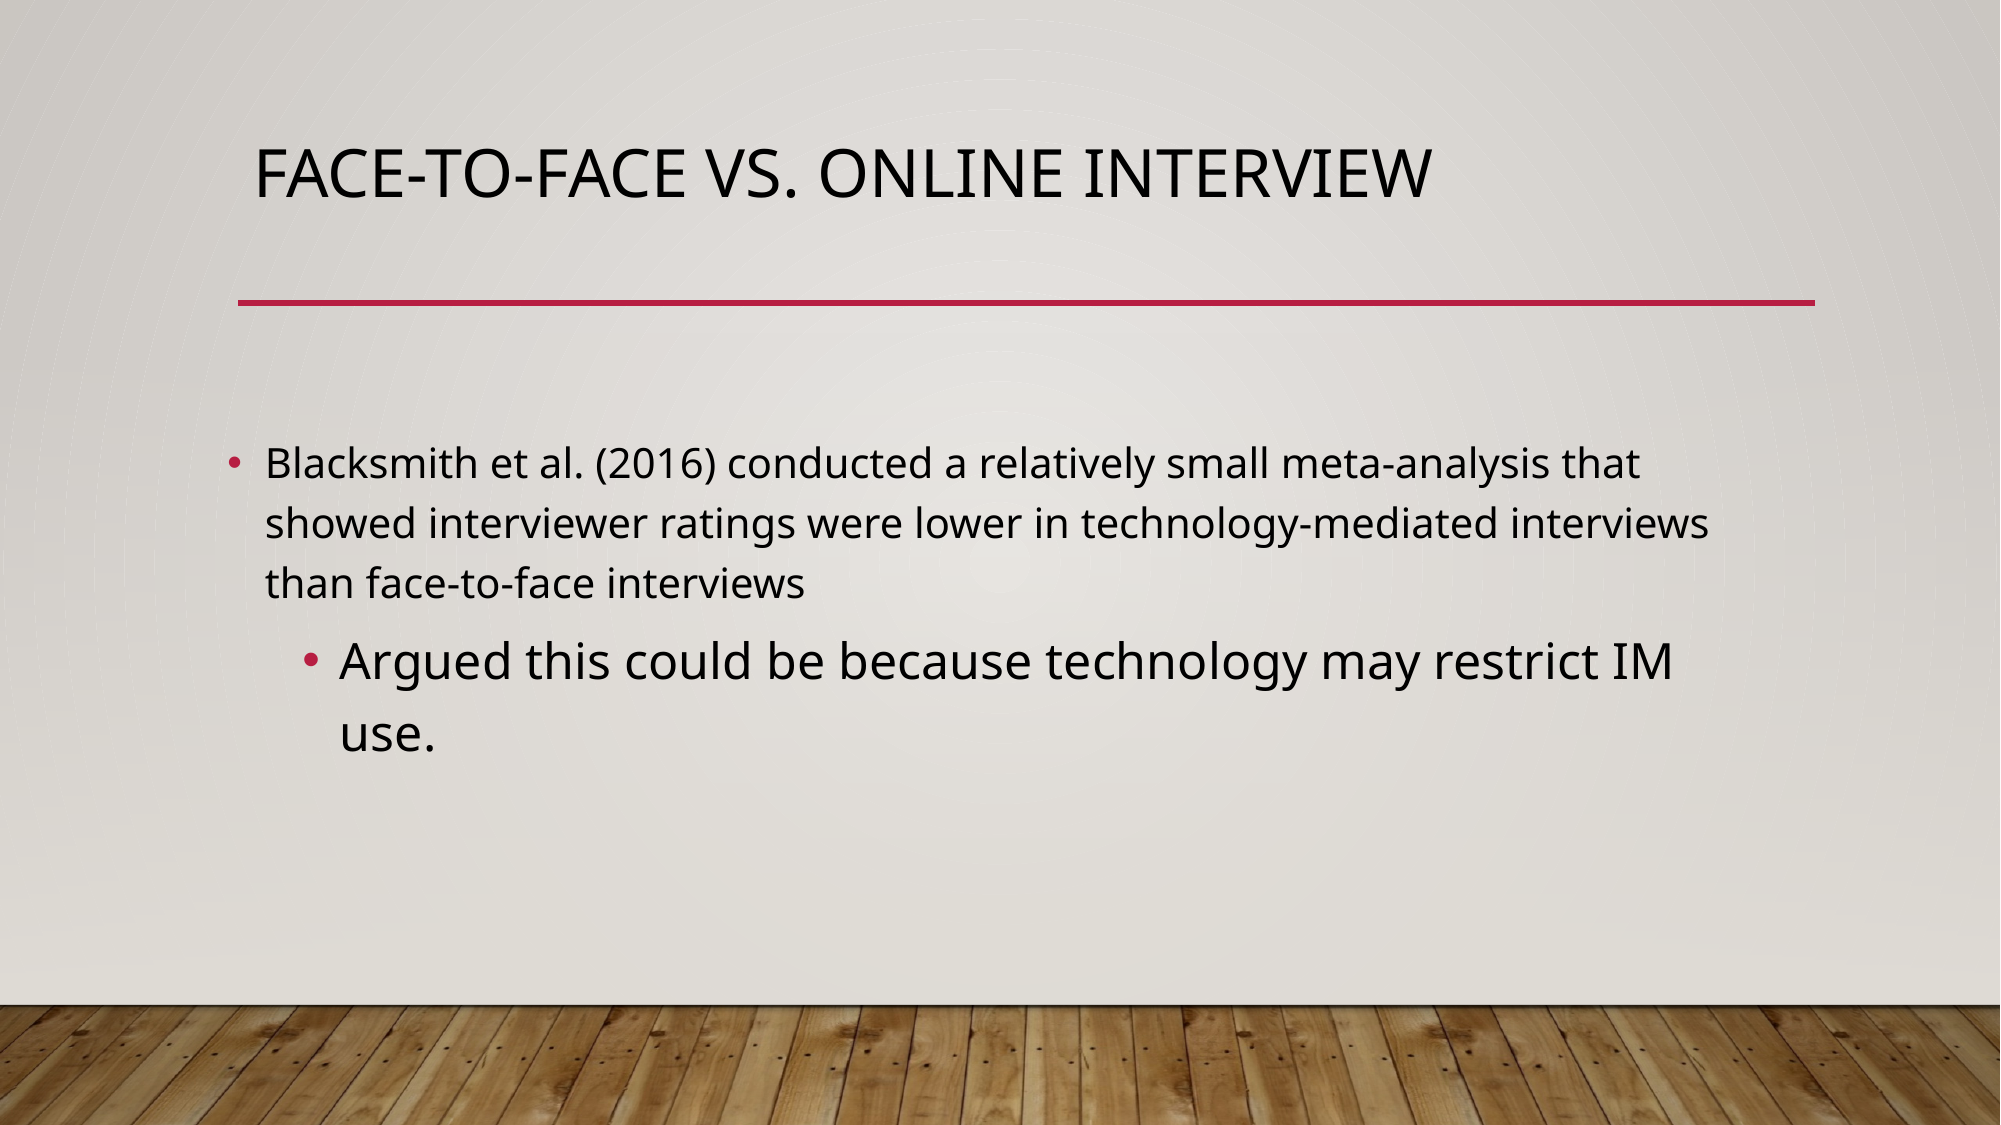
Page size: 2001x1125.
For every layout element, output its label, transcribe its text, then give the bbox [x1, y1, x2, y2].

list Blacksmith et al. (2016) conducted a relatively small meta-analysis that showed interviewer ratings were lower in technology-mediated interviews than face-to-face interviews Argued this could be because technology may restrict IM use. [212, 419, 1788, 1011]
picture [0, 1005, 2000, 1125]
title Face-to-face vs. online interview [238, 131, 1814, 305]
